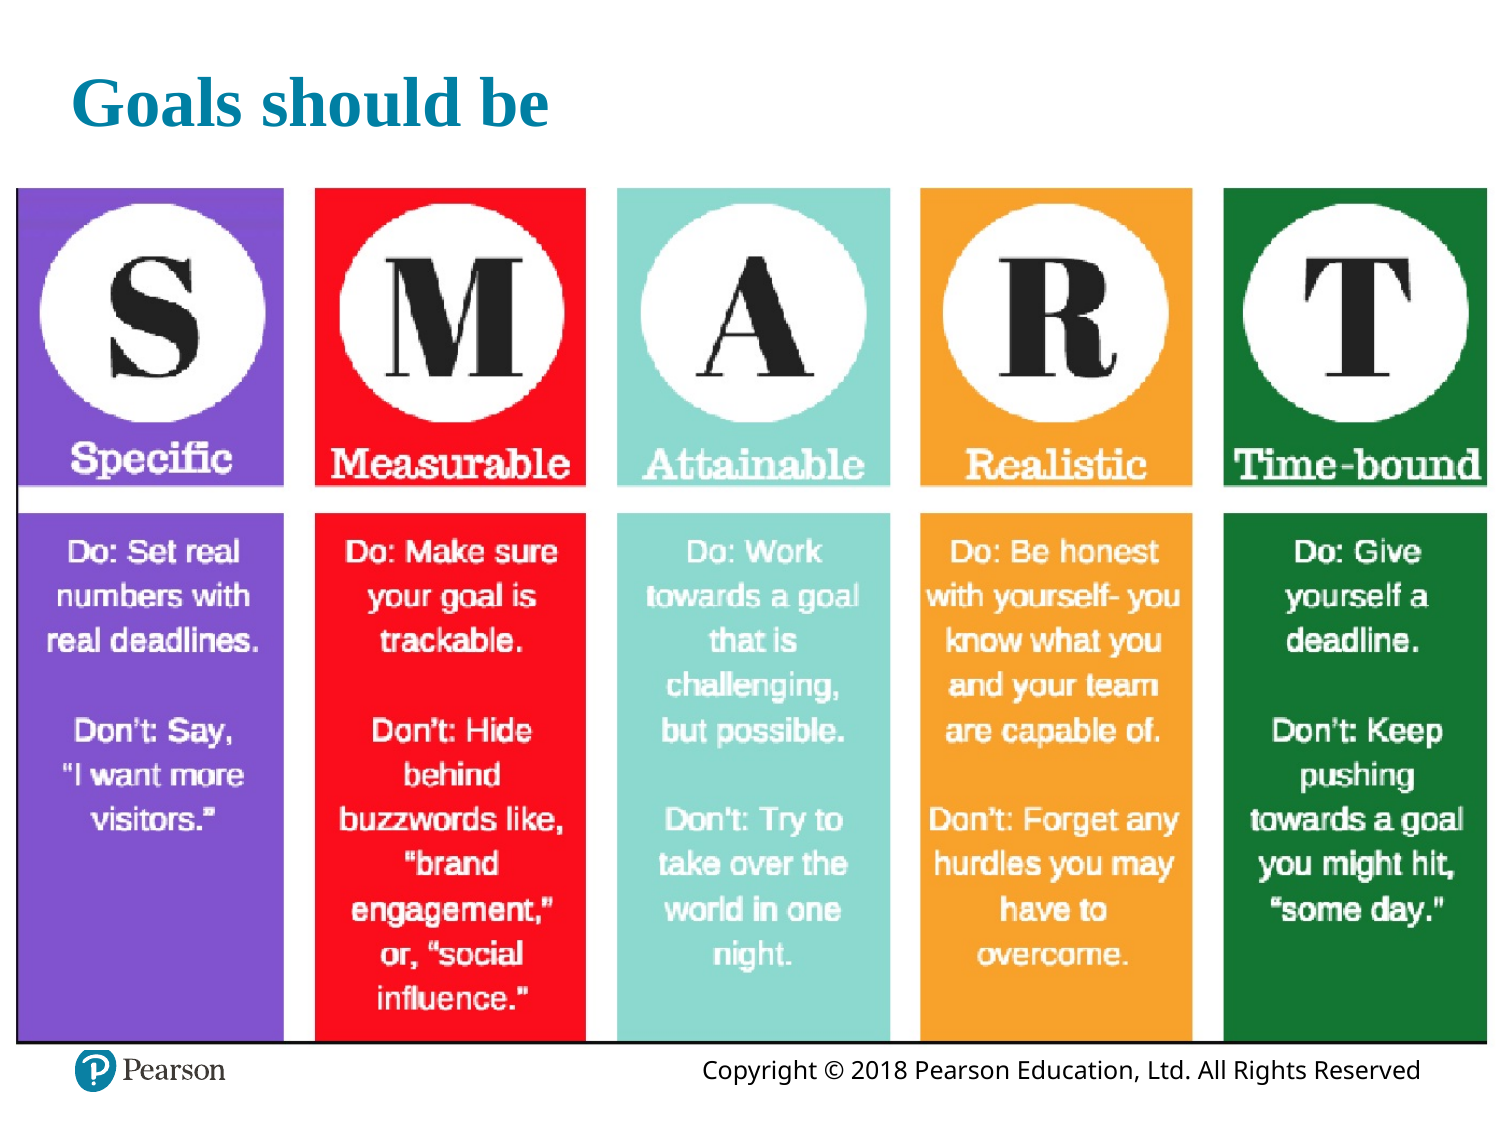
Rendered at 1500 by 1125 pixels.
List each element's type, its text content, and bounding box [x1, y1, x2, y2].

title Goals should be [70, 50, 1421, 141]
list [15, 187, 1500, 1051]
